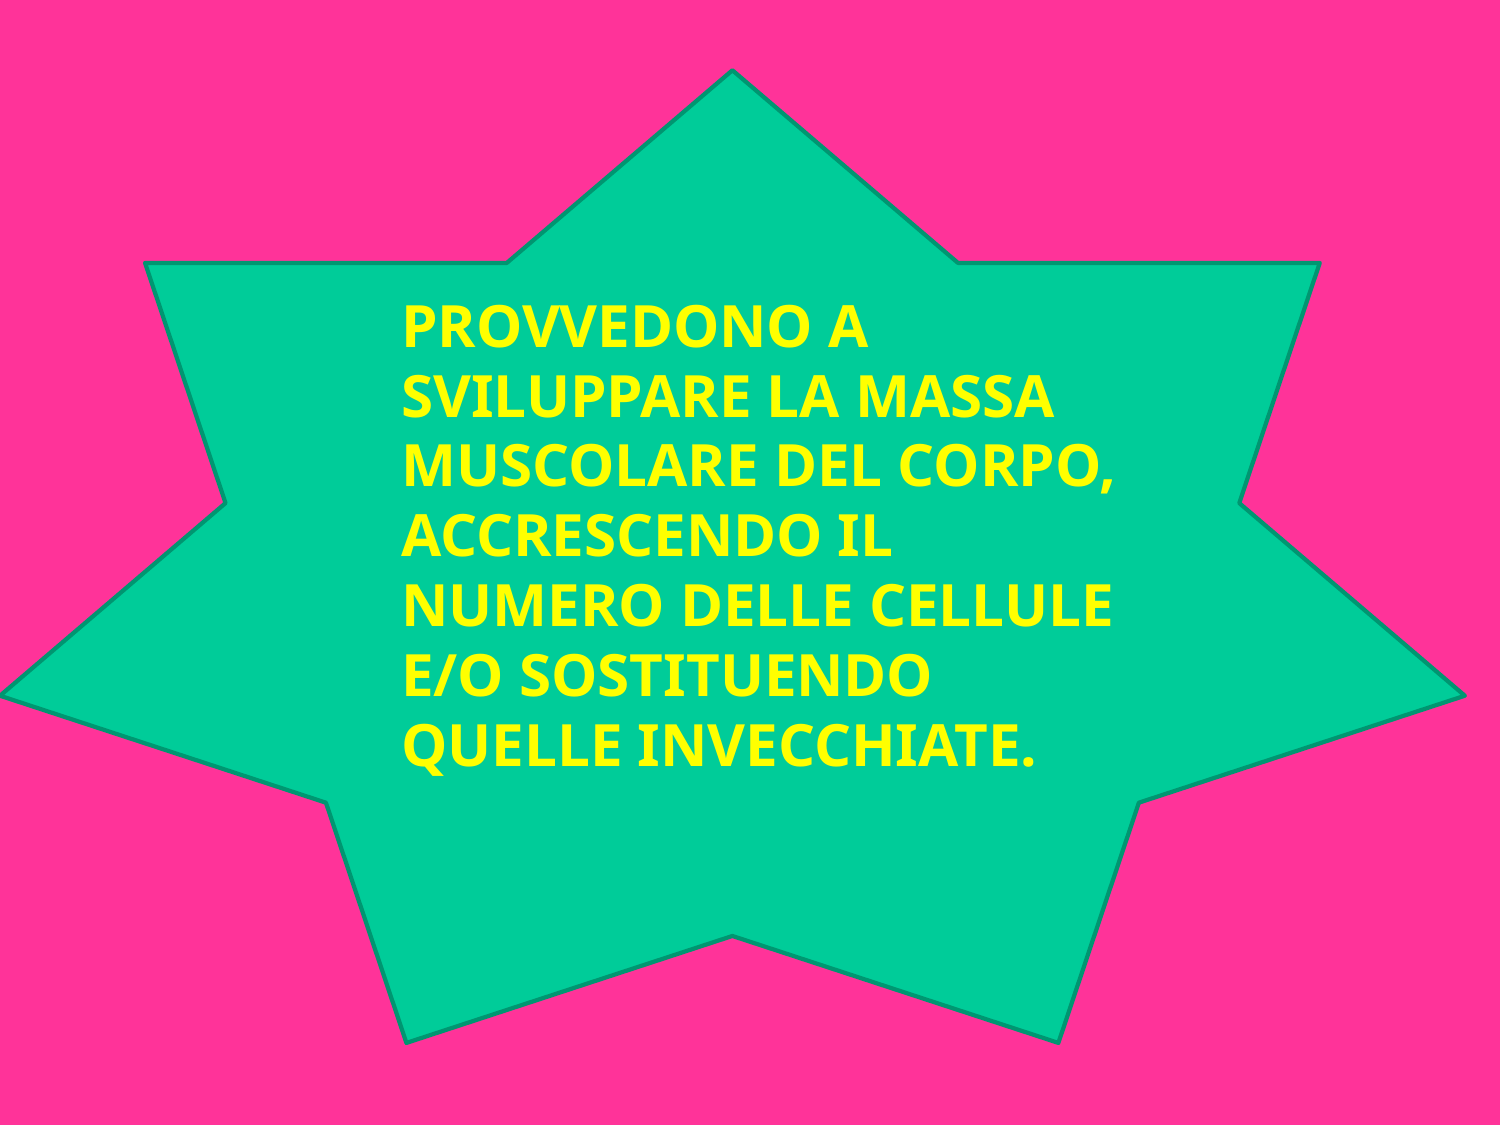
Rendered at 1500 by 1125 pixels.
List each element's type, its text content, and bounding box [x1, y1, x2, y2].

text_box PROVVEDONO A SVILUPPARE LA MASSA MUSCOLARE DEL CORPO, ACCRESCENDO IL NUMERO DELLE CELLULE E/O SOSTITUENDO QUELLE INVECCHIATE. [386, 281, 1137, 786]
text_box [0, 68, 1467, 1045]
